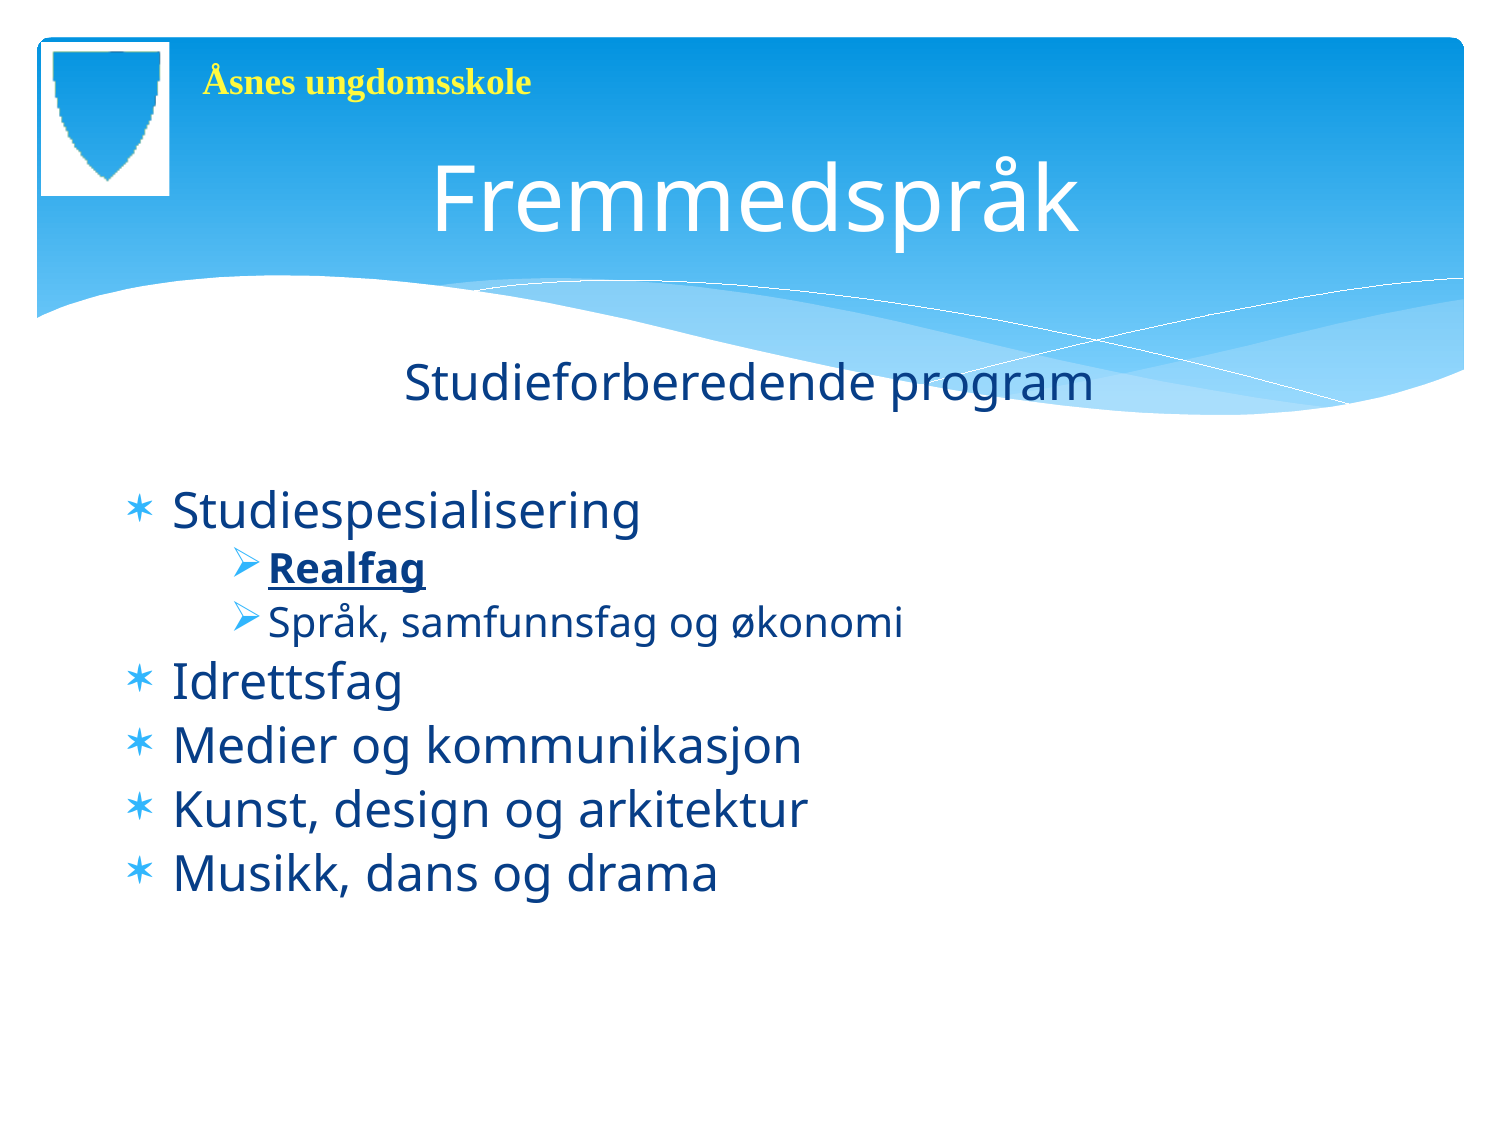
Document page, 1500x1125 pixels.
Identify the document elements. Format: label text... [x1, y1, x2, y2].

title Fremmedspråk [123, 101, 1388, 288]
text_box [124, 24, 663, 100]
text_box [191, 86, 725, 162]
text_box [40, 42, 171, 198]
list Studieforberedende program Studiespesialisering Realfag Språk, samfunnsfag og økonomi Idrettsfag Medier og kommunikasjon Kunst, design og arkitektur Musikk, dans og drama [112, 349, 1388, 1026]
text_box [175, 124, 638, 200]
text_box [387, 549, 600, 625]
text_box Åsnes ungdomsskole [187, 49, 713, 110]
